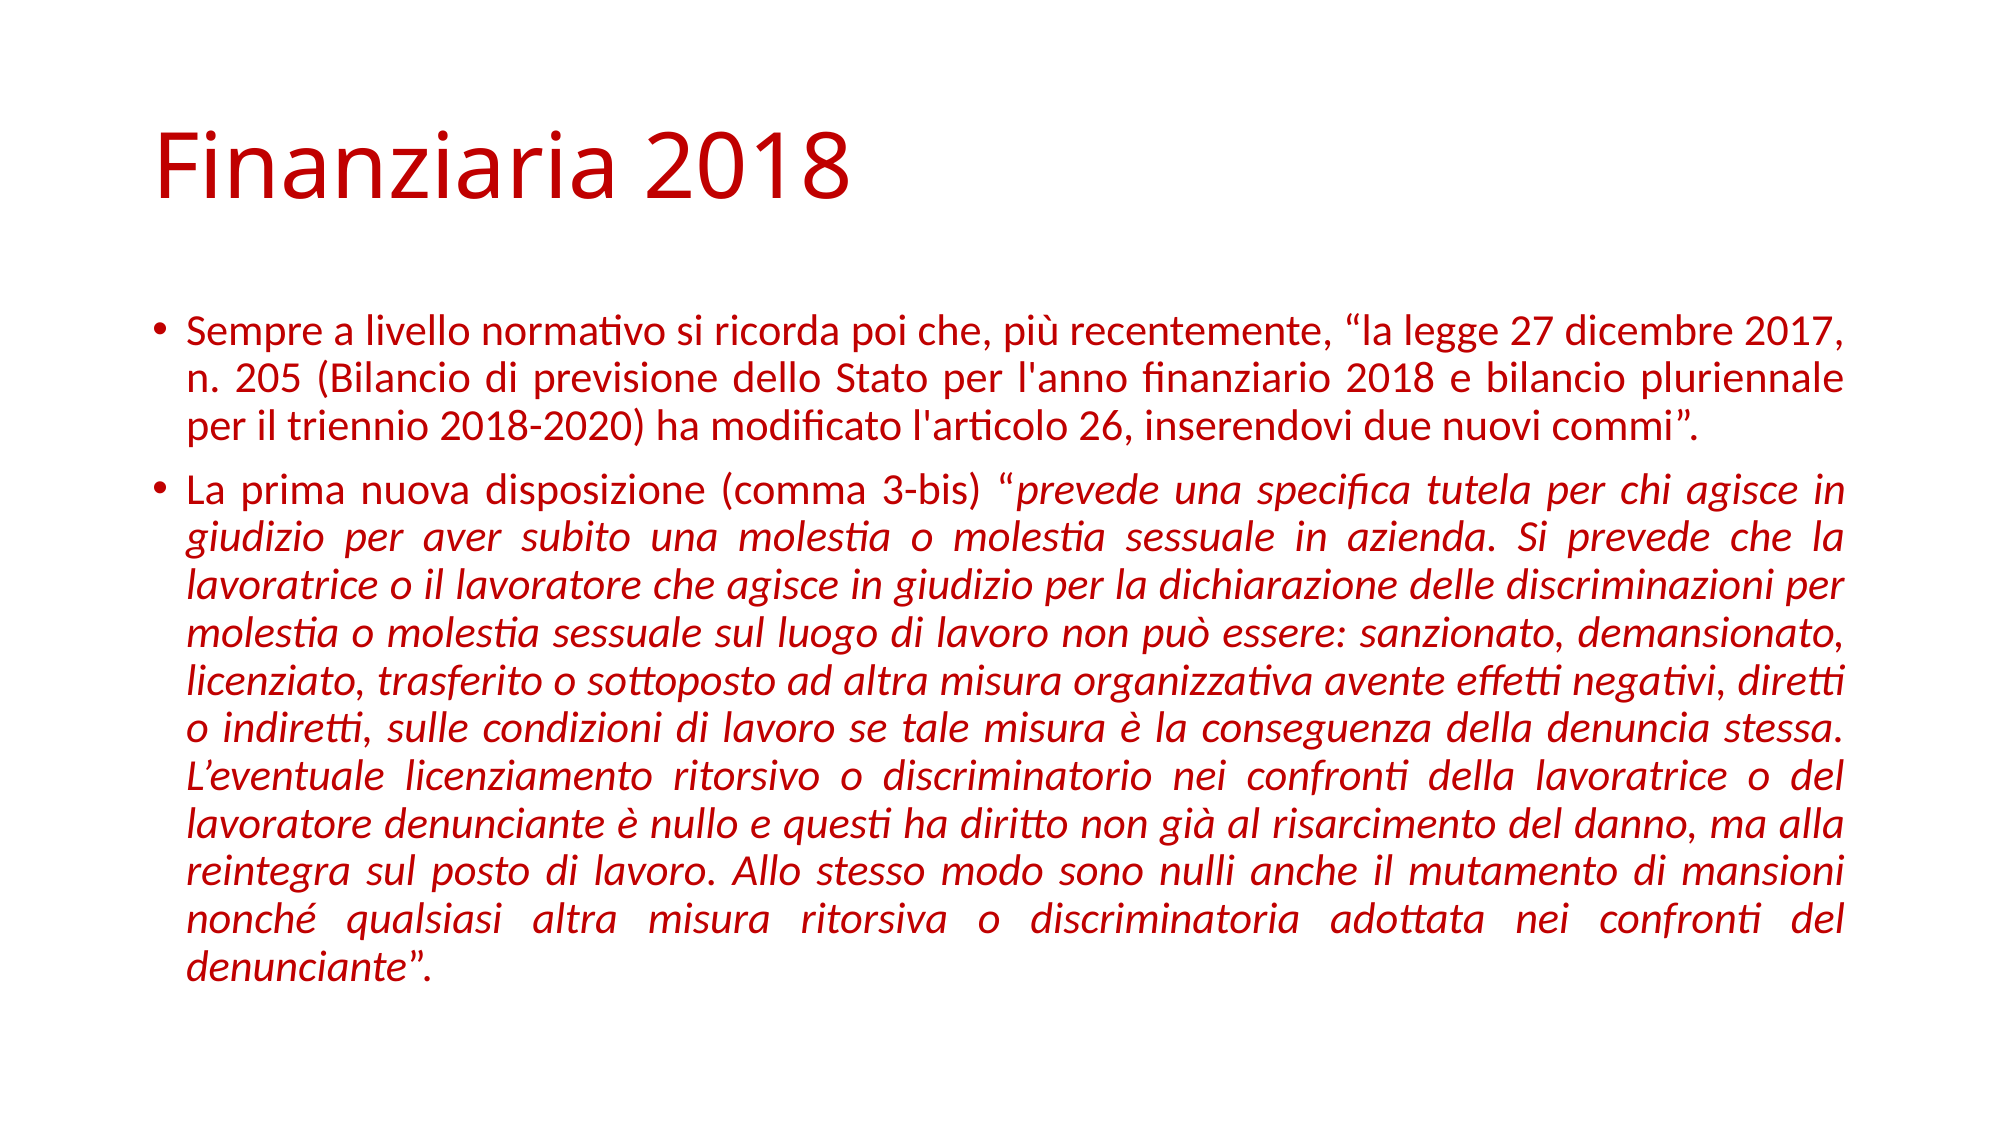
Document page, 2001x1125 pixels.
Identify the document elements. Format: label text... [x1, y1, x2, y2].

title Finanziaria 2018 [137, 59, 1863, 278]
list Sempre a livello normativo si ricorda poi che, più recentemente, “la legge 27 dicembre 2017, n. 205 (Bilancio di previsione dello Stato per l'anno finanziario 2018 e bilancio pluriennale per il triennio 2018-2020) ha modificato l'articolo 26, inserendovi due nuovi commi”. La prima nuova disposizione (comma 3-bis) “prevede una specifica tutela per chi agisce in giudizio per aver subito una molestia o molestia sessuale in azienda. Si prevede che la lavoratrice o il lavoratore che agisce in giudizio per la dichiarazione delle discriminazioni per molestia o molestia sessuale sul luogo di lavoro non può essere: sanzionato, demansionato, licenziato, trasferito o sottoposto ad altra misura organizzativa avente effetti negativi, diretti o indiretti, sulle condizioni di lavoro se tale misura è la conseguenza della denuncia stessa. L’eventuale licenziamento ritorsivo o discriminatorio nei confronti della lavoratrice o del lavoratore denunciante è nullo e questi ha diritto non già al risarcimento del danno, ma alla reintegra sul posto di lavoro. Allo stesso modo sono nulli anche il mutamento di mansioni nonché qualsiasi altra misura ritorsiva o discriminatoria adottata nei confronti del denunciante”. [137, 299, 1863, 1014]
